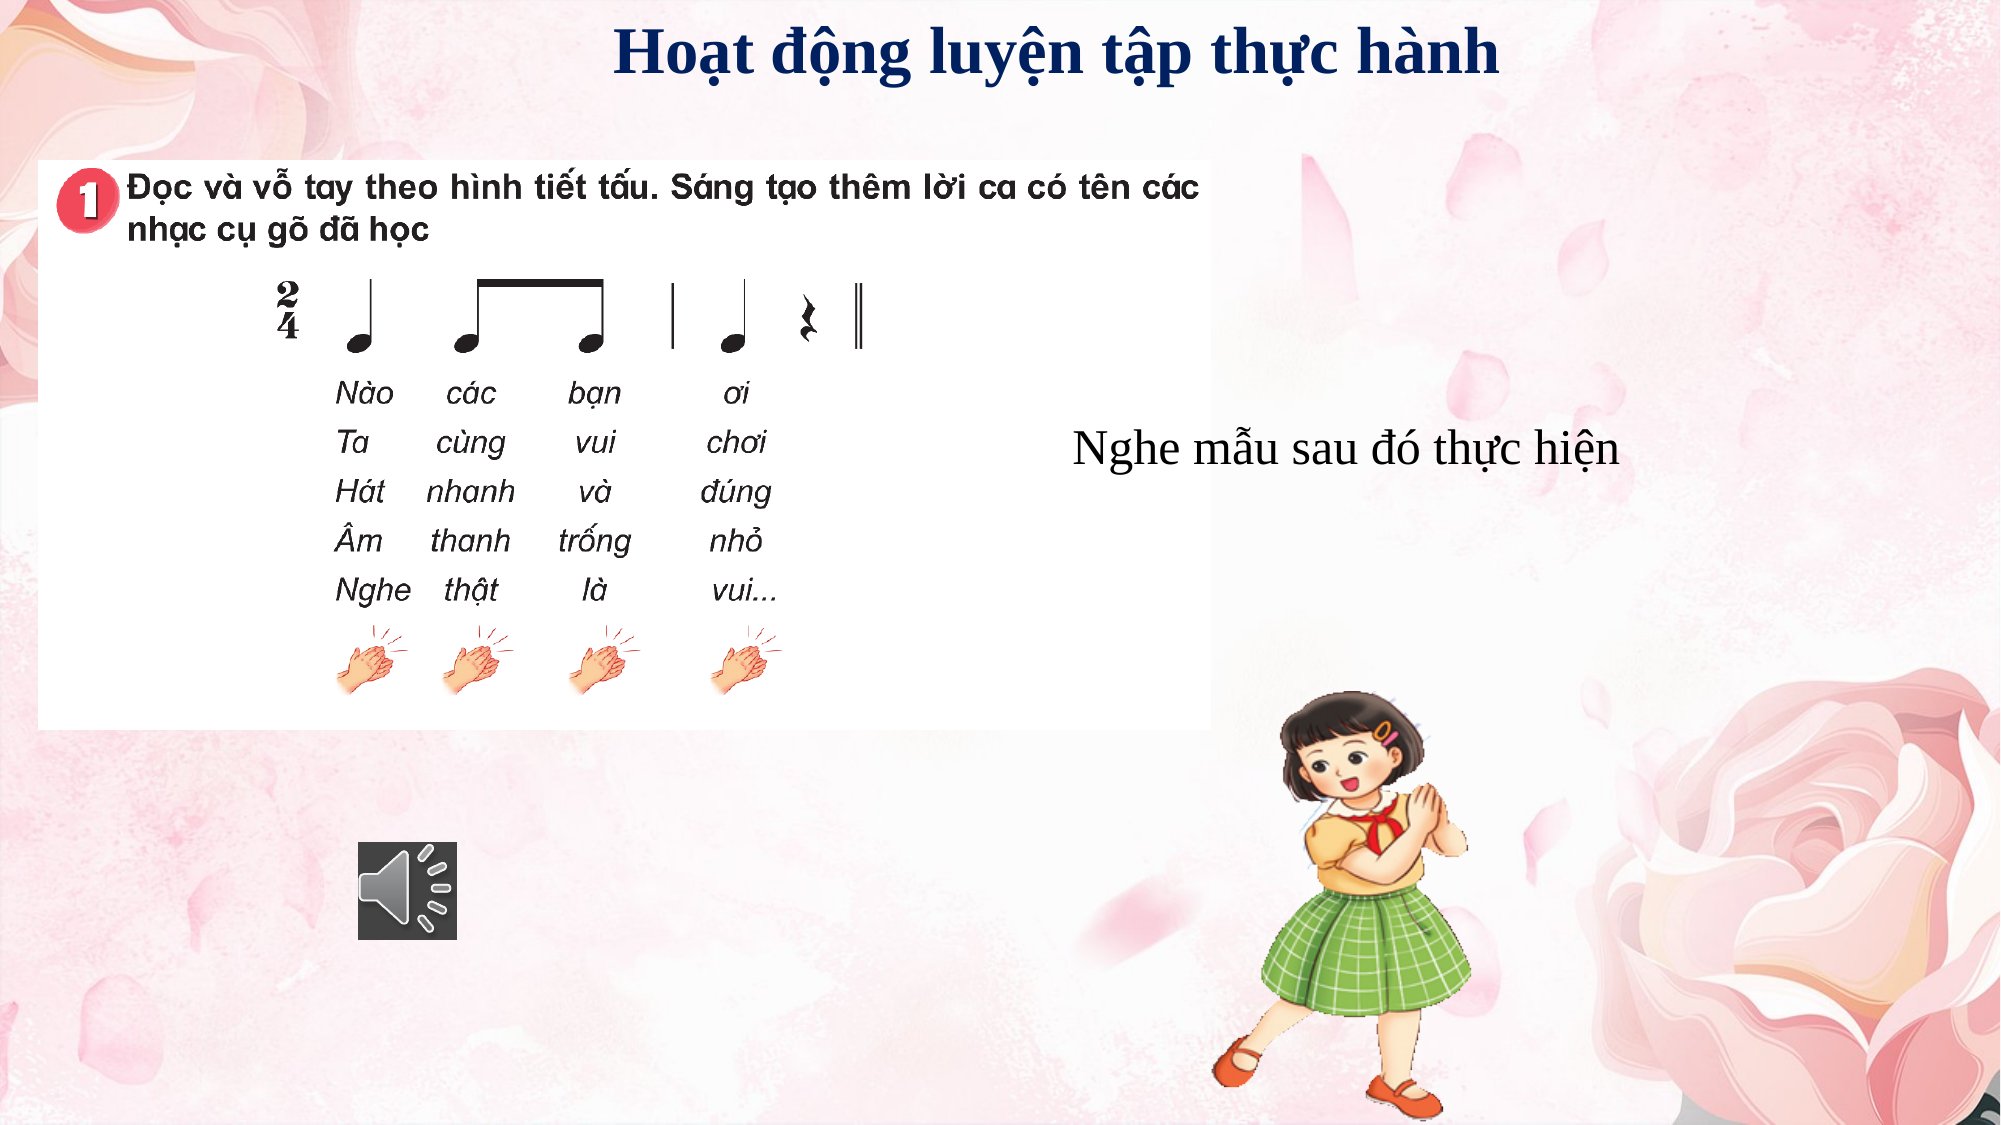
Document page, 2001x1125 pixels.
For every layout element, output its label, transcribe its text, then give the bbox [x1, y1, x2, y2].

text_box Hoạt động luyện tập thực hành [598, 0, 1517, 95]
picture [0, 0, 2001, 1125]
text_box Nghe mẫu sau đó thực hiện [1211, 407, 1718, 482]
